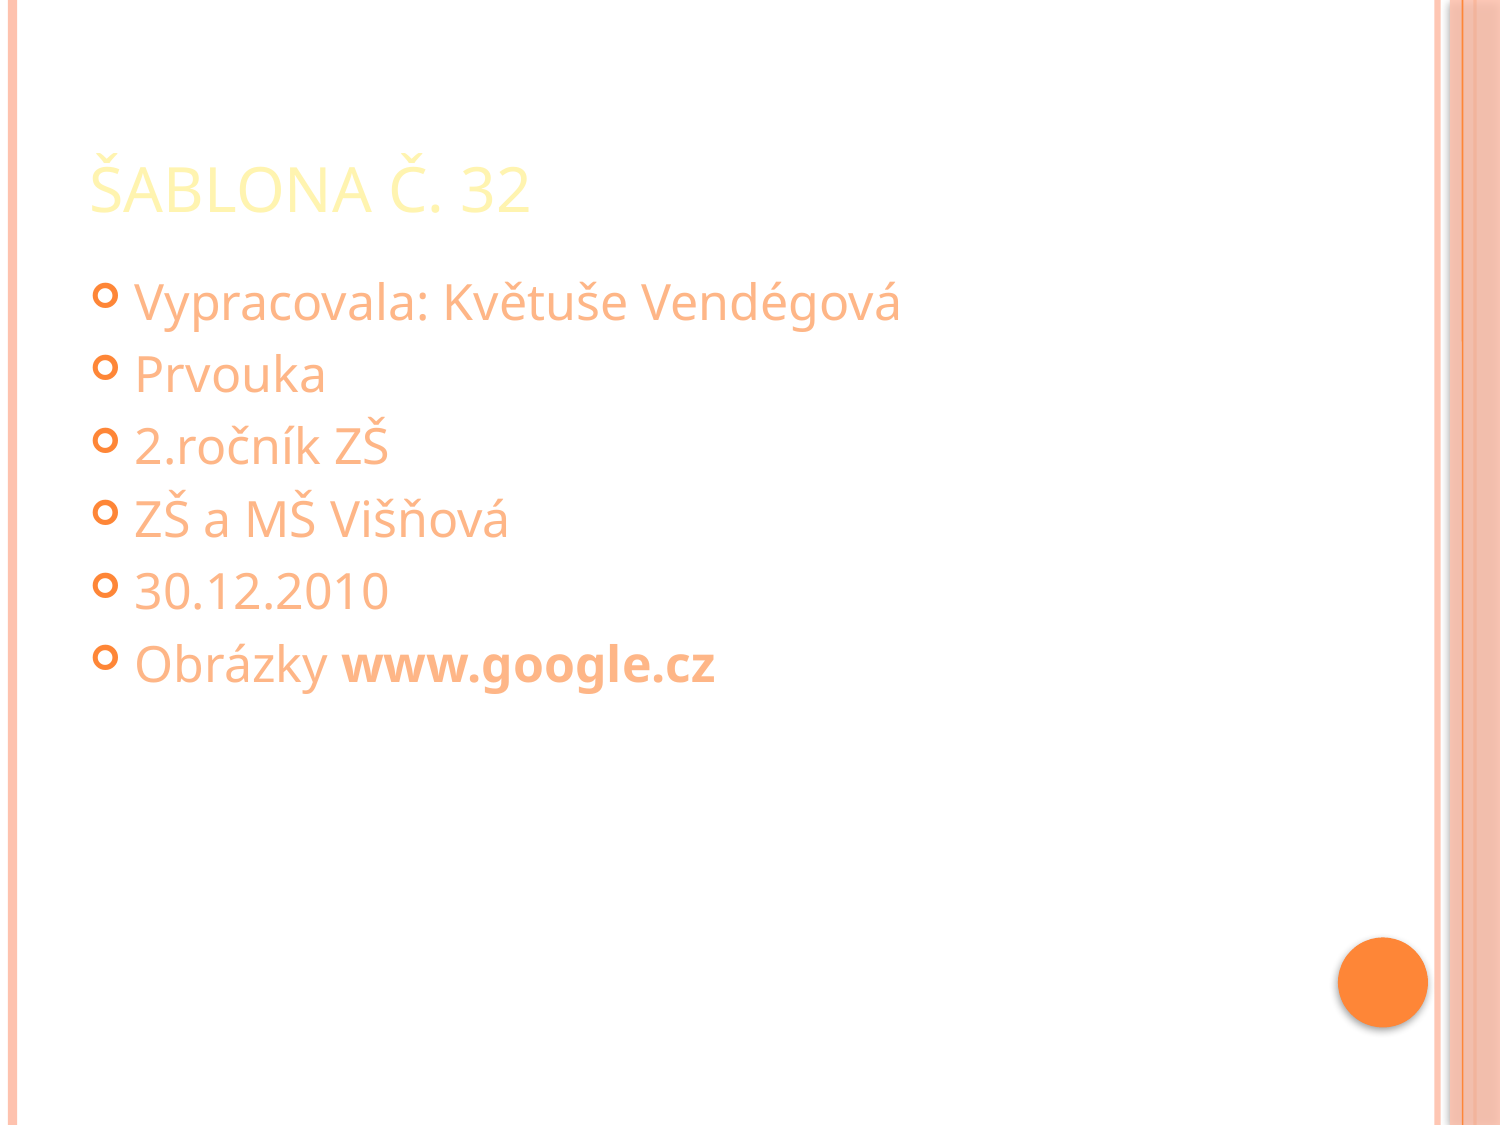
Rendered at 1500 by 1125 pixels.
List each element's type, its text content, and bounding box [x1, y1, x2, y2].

title Šablona č. 32 [75, 45, 1300, 233]
list Vypracovala: Květuše Vendégová Prvouka 2.ročník ZŠ ZŠ a MŠ Višňová 30.12.2010 Obrázky www.google.cz [75, 262, 1300, 1062]
